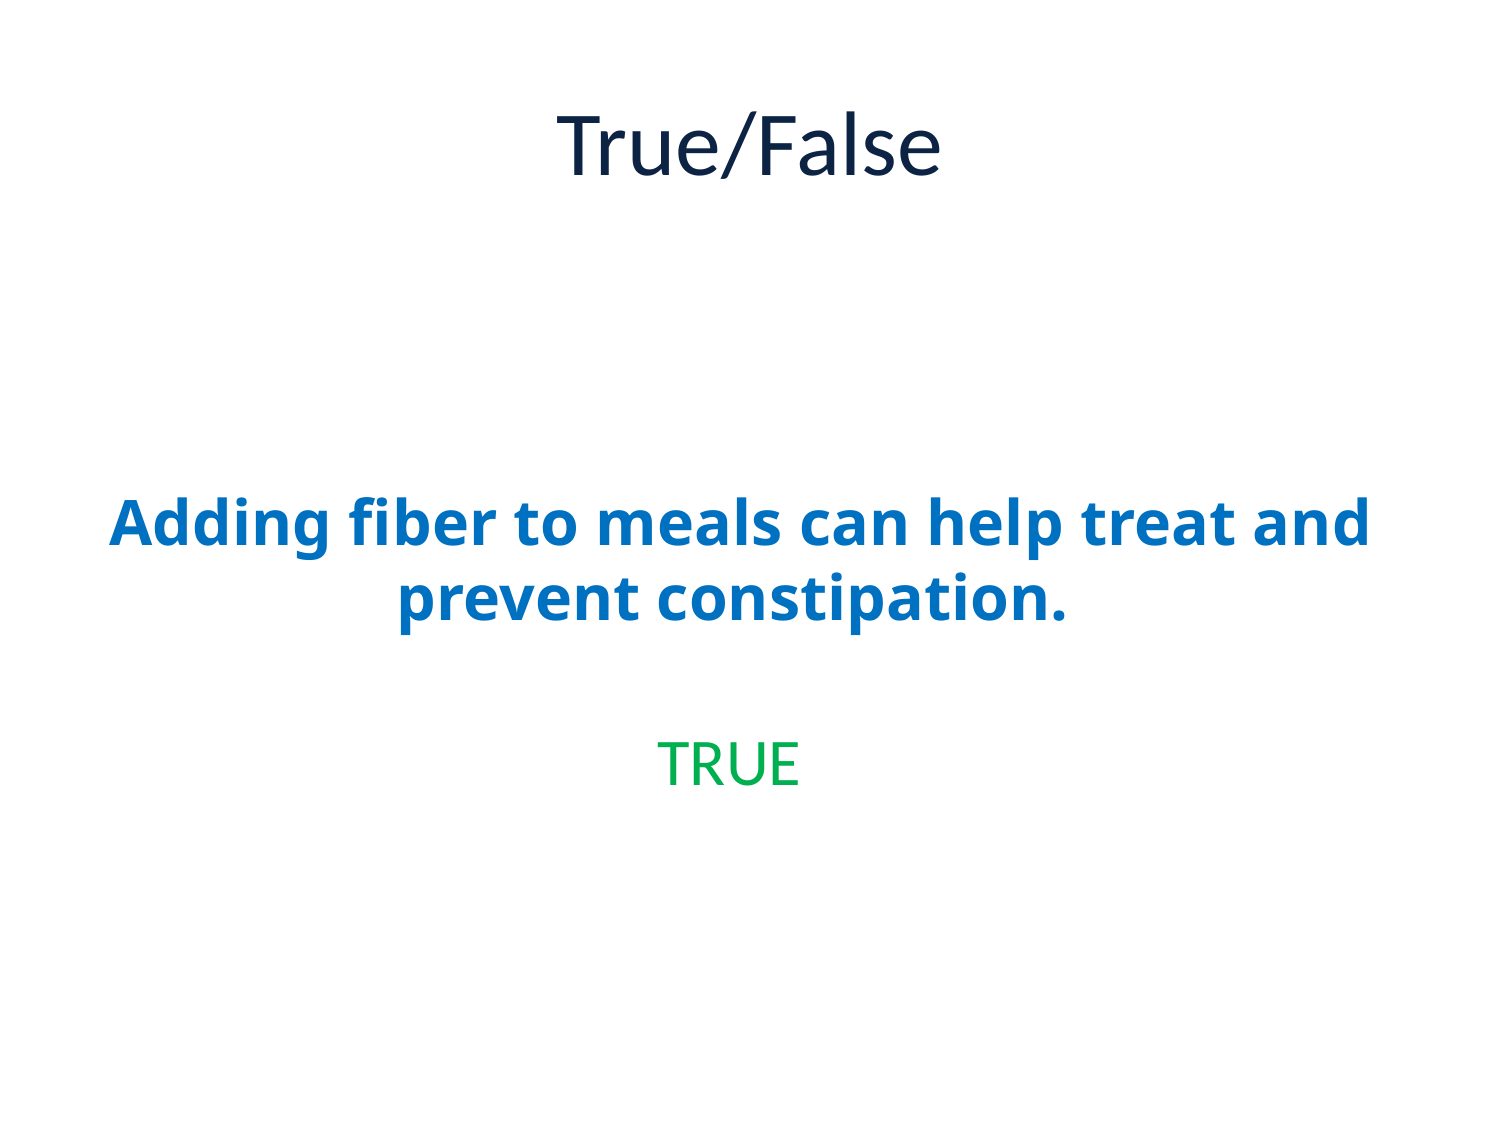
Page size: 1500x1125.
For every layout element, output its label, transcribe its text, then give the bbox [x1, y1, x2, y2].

list Adding fiber to meals can help treat and prevent constipation. [23, 325, 1392, 642]
title True/False [75, 45, 1425, 233]
text_box TRUE [642, 711, 1093, 807]
